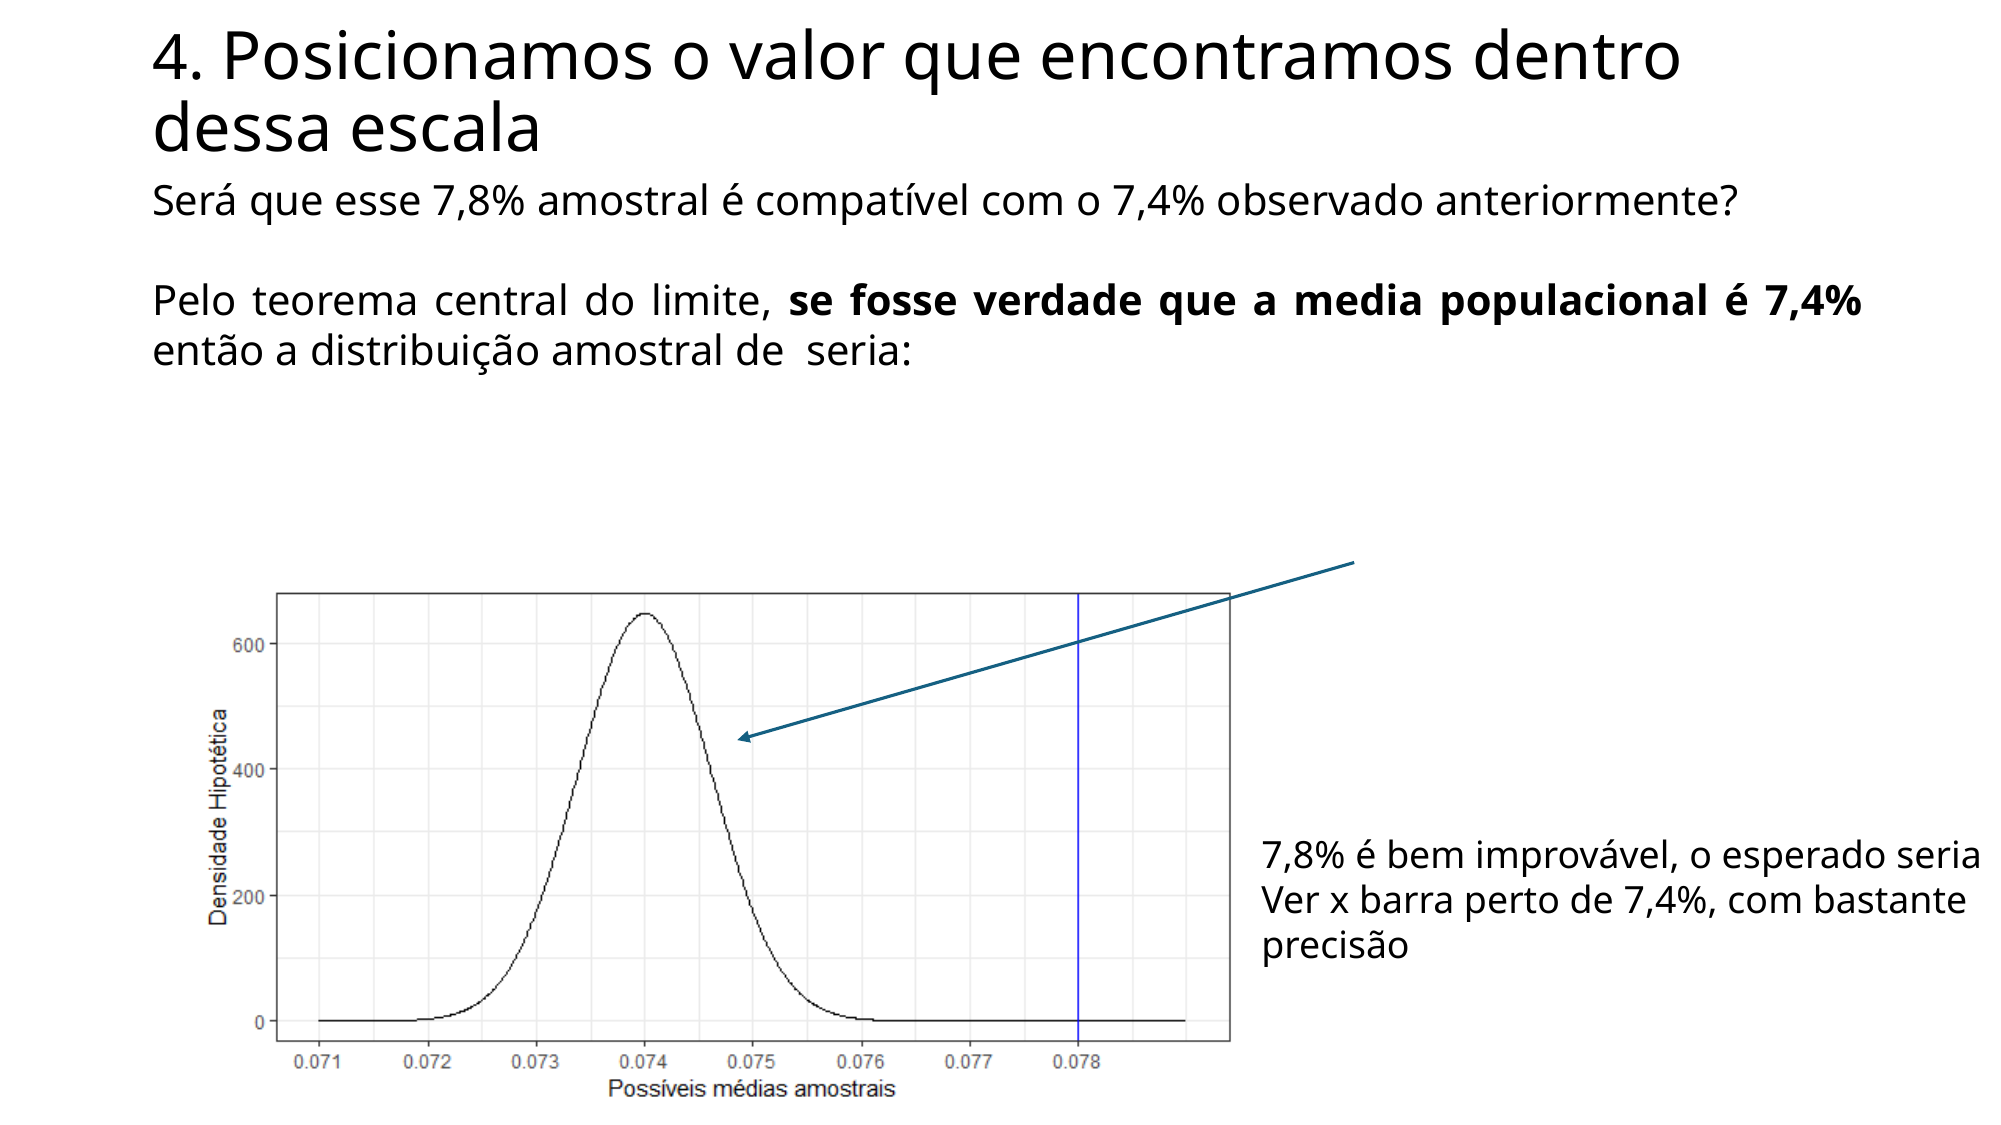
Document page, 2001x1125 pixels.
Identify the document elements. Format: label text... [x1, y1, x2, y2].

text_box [736, 561, 1355, 741]
text_box 7,8% é bem improvável, o esperado seria Ver x barra perto de 7,4%, com bastante precisão [1246, 823, 2000, 974]
title 4. Posicionamos o valor que encontramos dentro dessa escala [137, 59, 1863, 128]
picture [195, 582, 1242, 1112]
